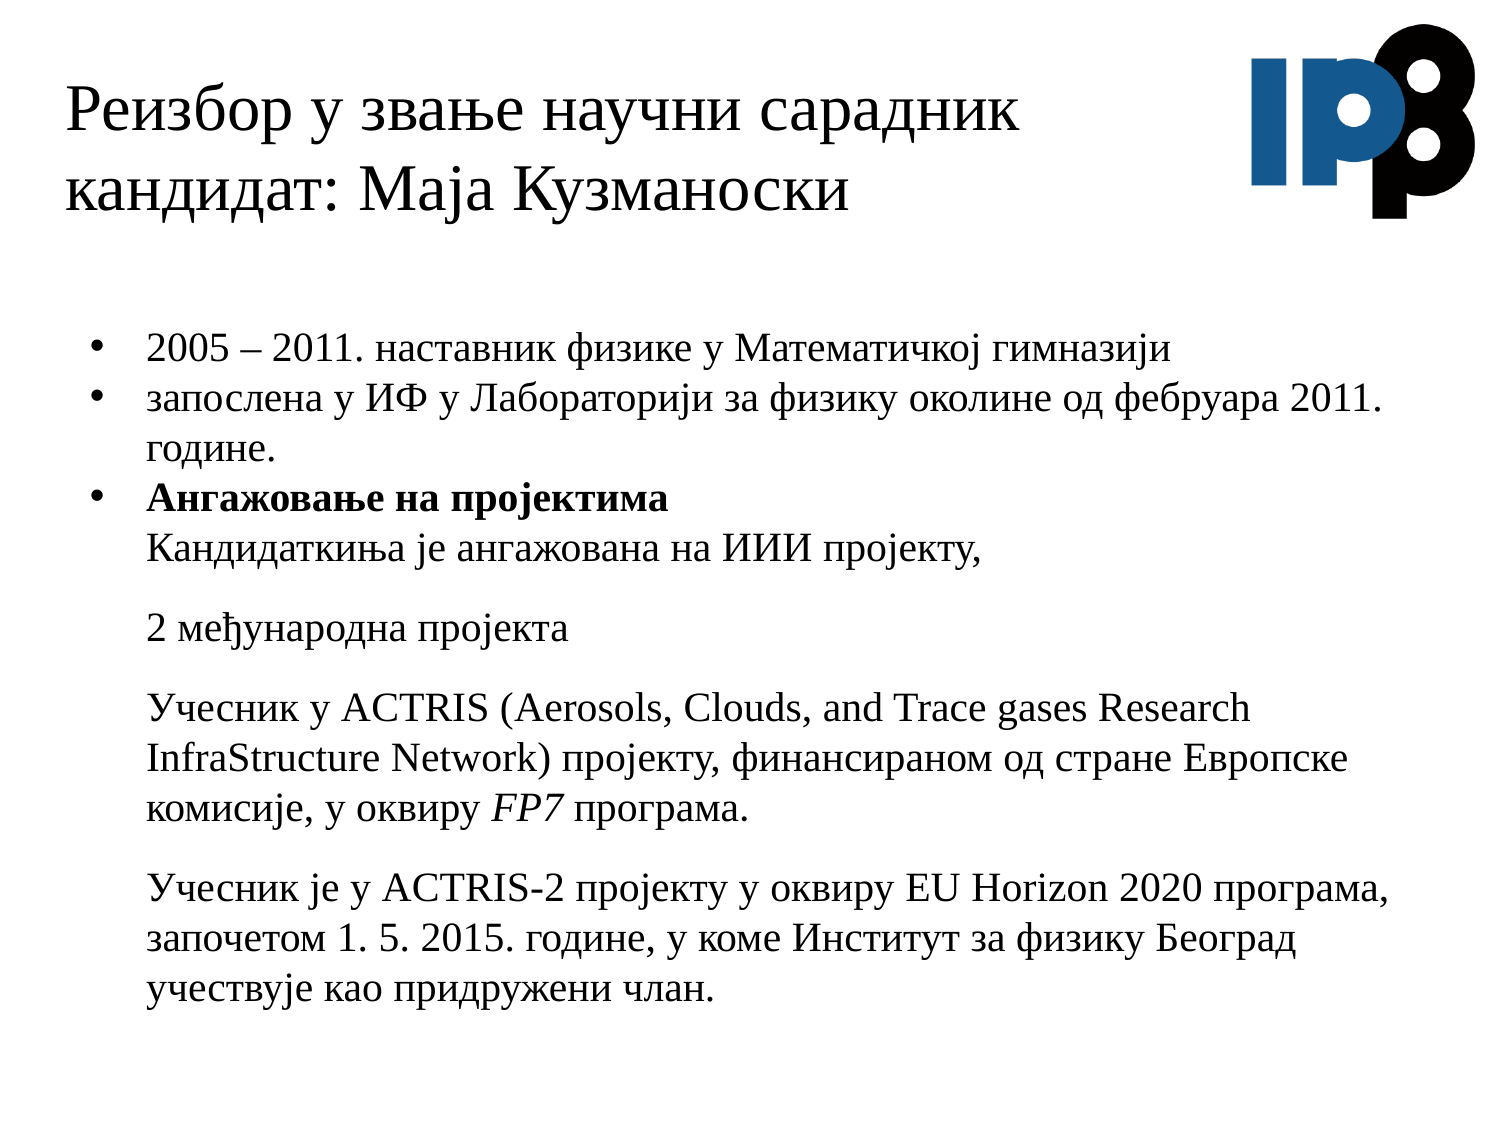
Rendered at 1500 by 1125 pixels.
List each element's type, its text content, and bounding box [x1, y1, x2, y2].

picture [1250, 24, 1476, 220]
text_box Реизбор у звање научни сарадник кандидат: Маја Кузманоски [50, 37, 1275, 250]
text_box 2005 – 2011. наставник физике у Математичкој гимназији запослена у ИФ у Лабораторији за физику околине од фебруара 2011. године. Ангажовање на пројектима Кандидаткиња је ангажована на ИИИ пројекту, 2 међународна пројекта Учесник у ACTRIS (Aerosols, Clouds, and Trace gases Research InfraStructure Network) пројекту, финансираном од стране Европске комисије, у оквиру FP7 програма. Учесник је у ACTRIS-2 пројекту у оквиру ЕU Нorizon 2020 програма, започетом 1. 5. 2015. године, у коме Институт за физику Београд учествује као придружени члан. [74, 312, 1438, 1018]
